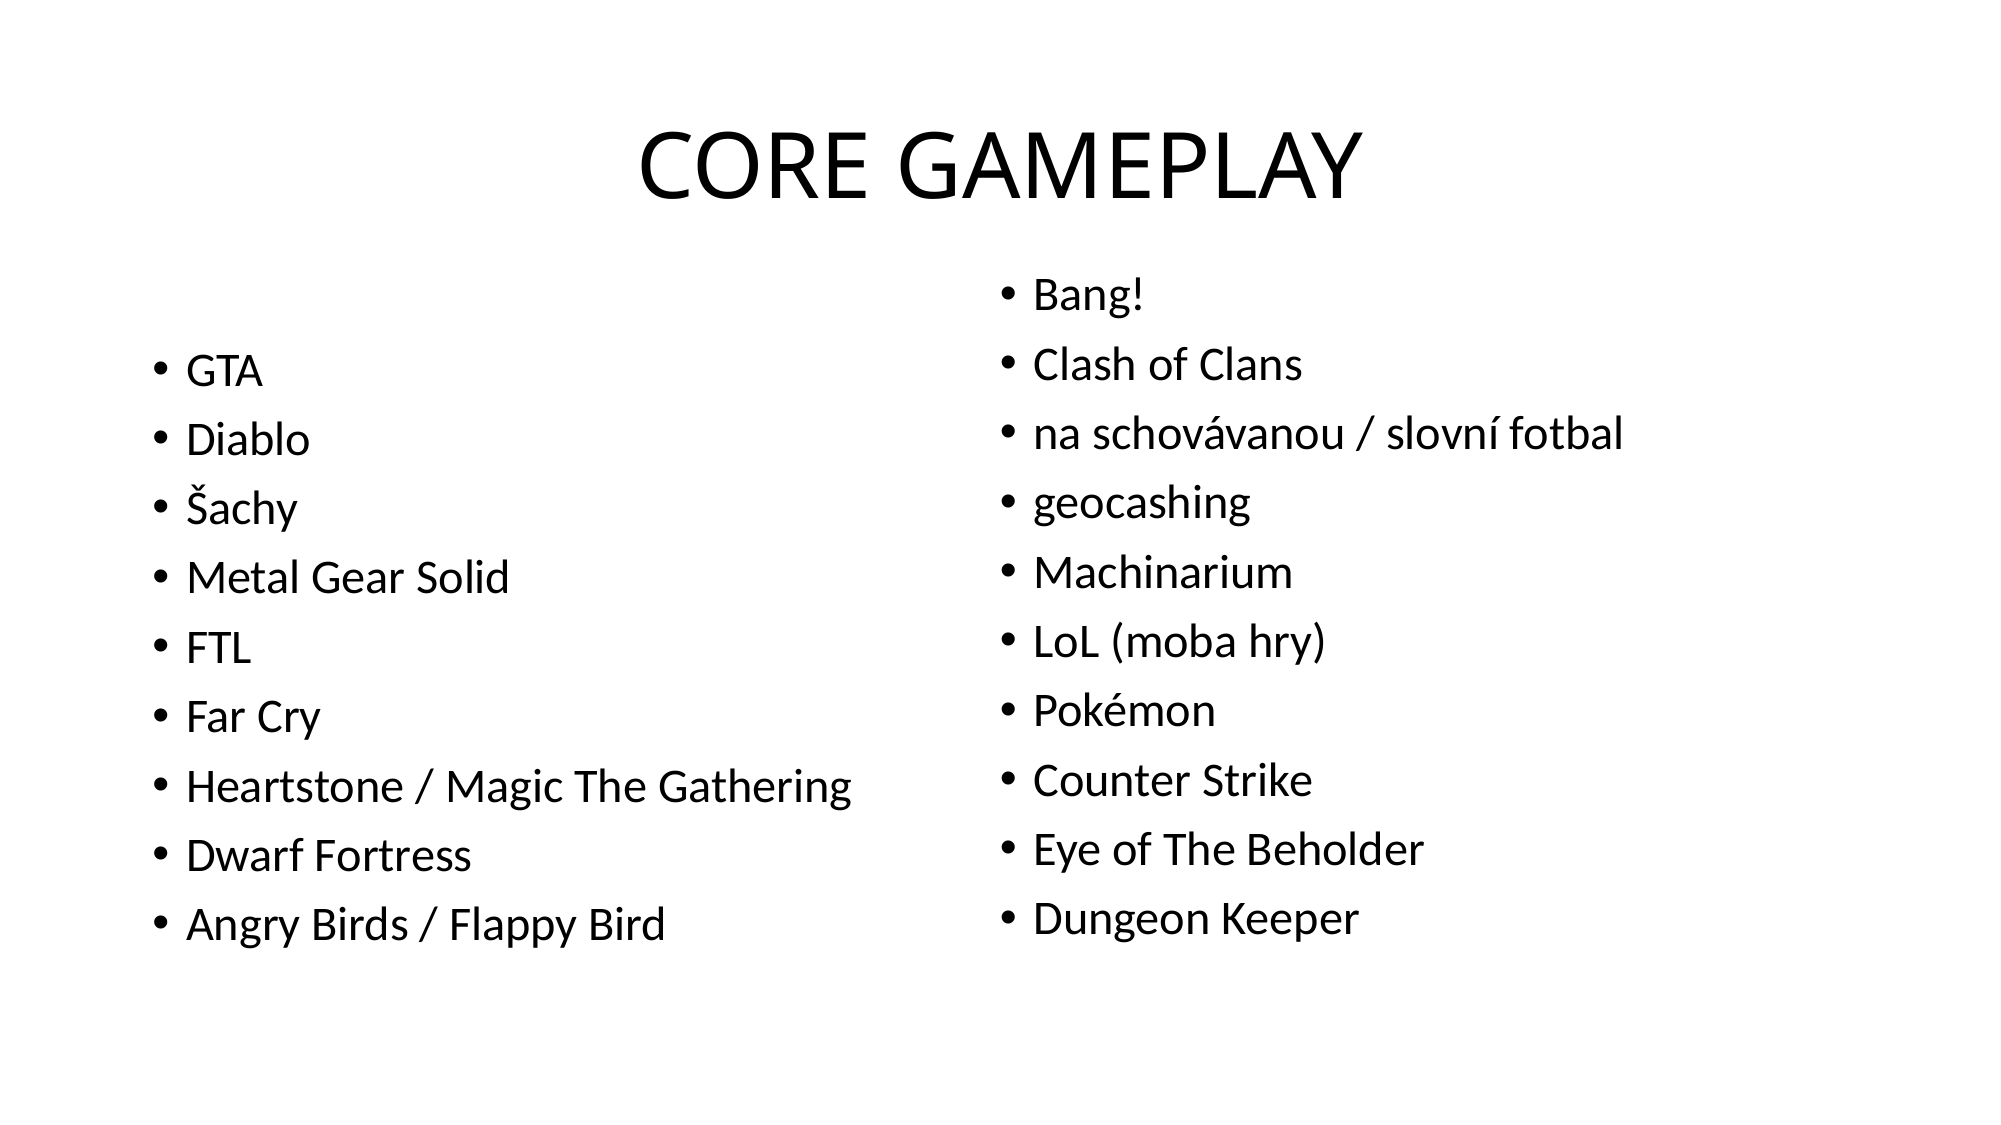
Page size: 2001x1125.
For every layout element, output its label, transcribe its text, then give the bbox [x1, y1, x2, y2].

title CORE GAMEPLAY [137, 59, 1863, 261]
list GTA Diablo Šachy Metal Gear Solid FTL Far Cry Heartstone / Magic The Gathering Dwarf Fortress Angry Birds / Flappy Bird Bang! Clash of Clans na schovávanou / slovní fotbal geocashing Machinarium LoL (moba hry) Pokémon Counter Strike Eye of The Beholder Dungeon Keeper [137, 261, 1863, 960]
